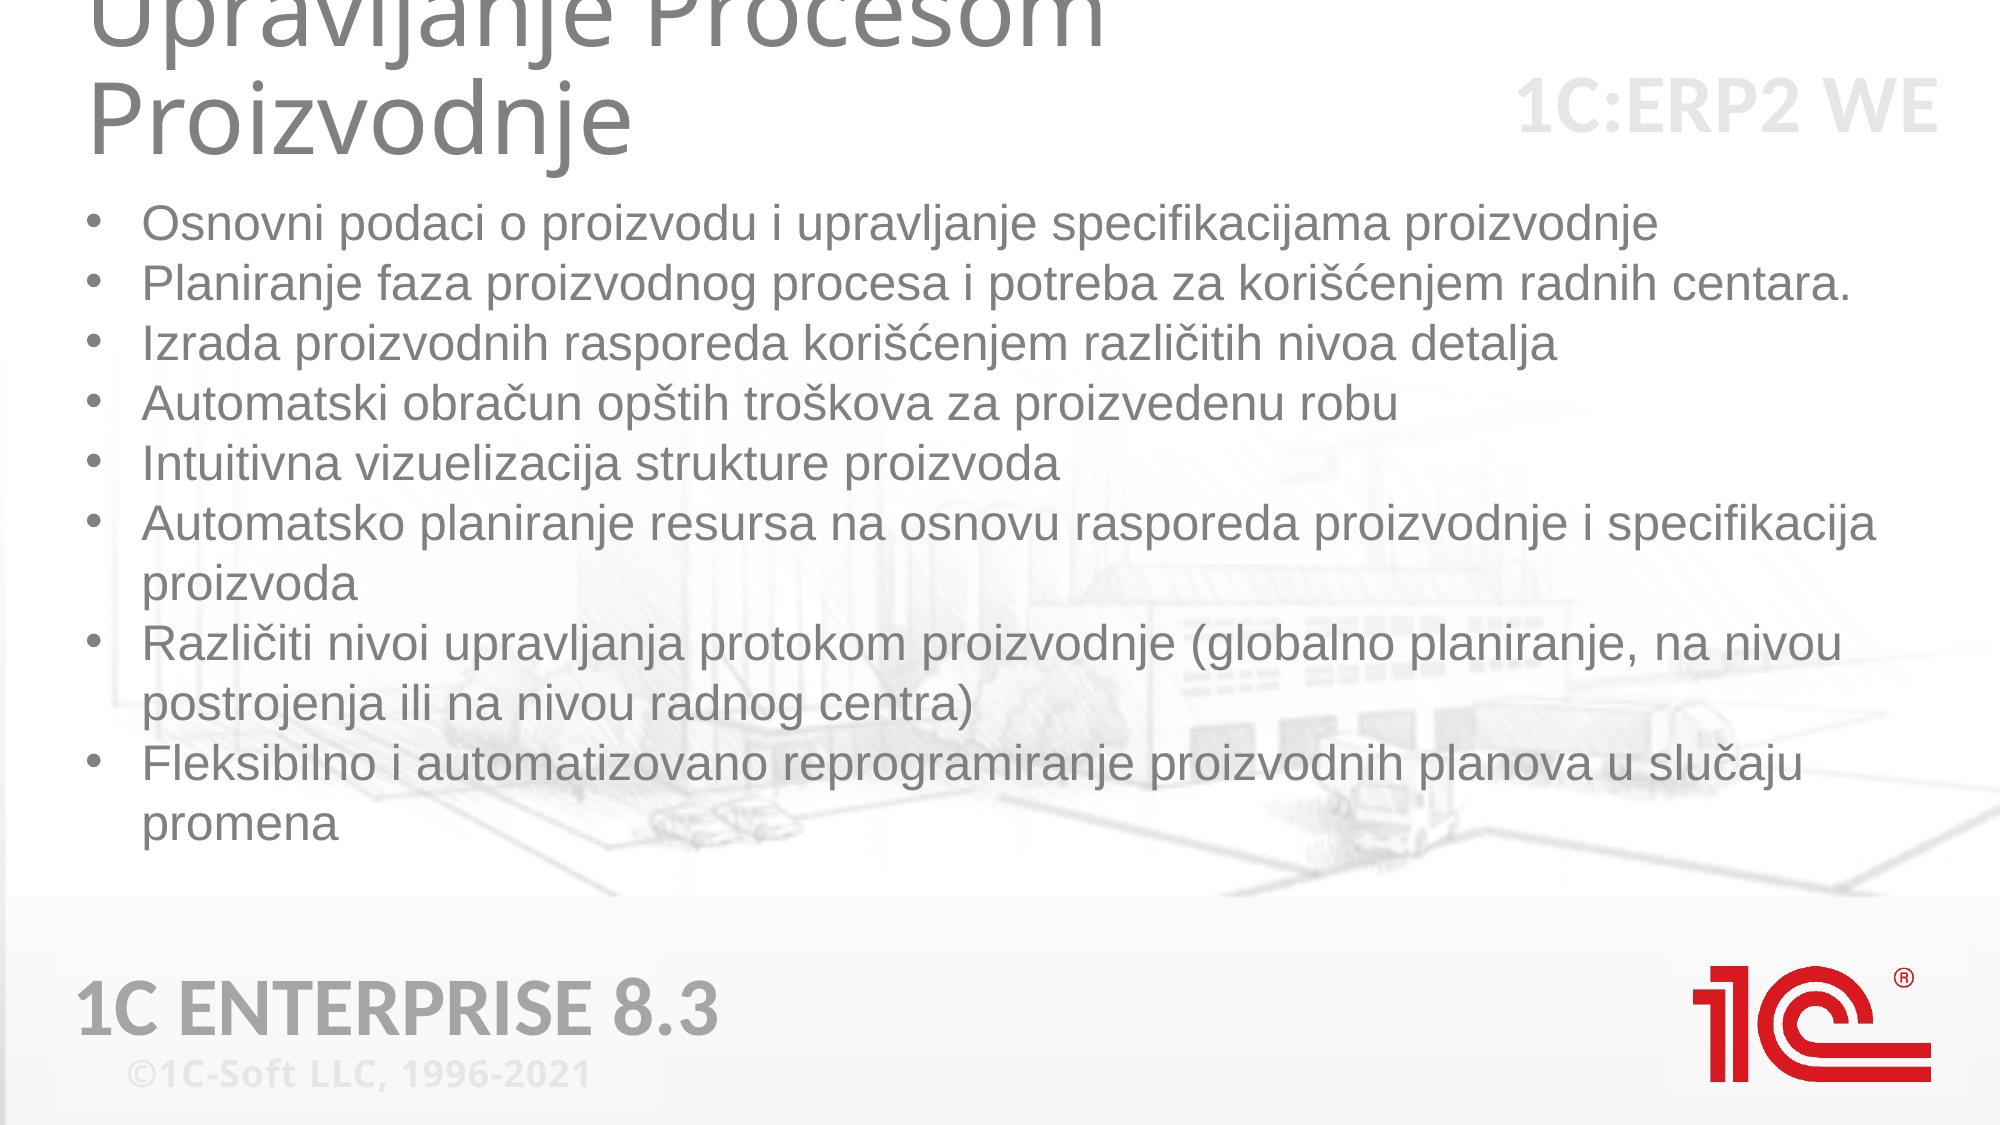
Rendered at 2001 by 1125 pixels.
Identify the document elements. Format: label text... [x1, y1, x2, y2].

text_box [0, 0, 2000, 1125]
subtitle Osnovni podaci o proizvodu i upravljanje specifikacijama proizvodnje Planiranje faza proizvodnog procesa i potreba za korišćenjem radnih centara. Izrada proizvodnih rasporeda korišćenjem različitih nivoa detalja Automatski obračun opštih troškova za proizvedenu robu Intuitivna vizuelizacija strukture proizvoda Automatsko planiranje resursa na osnovu rasporeda proizvodnje i specifikacija proizvoda Različiti nivoi upravljanja protokom proizvodnje (globalno planiranje, na nivou postrojenja ili na nivou radnog centra) Fleksibilno i automatizovano reprogramiranje proizvodnih planova u slučaju promena [70, 183, 1902, 916]
title Upravljanje Procesom Proizvodnje [70, 43, 1478, 183]
picture [1693, 966, 1931, 1082]
